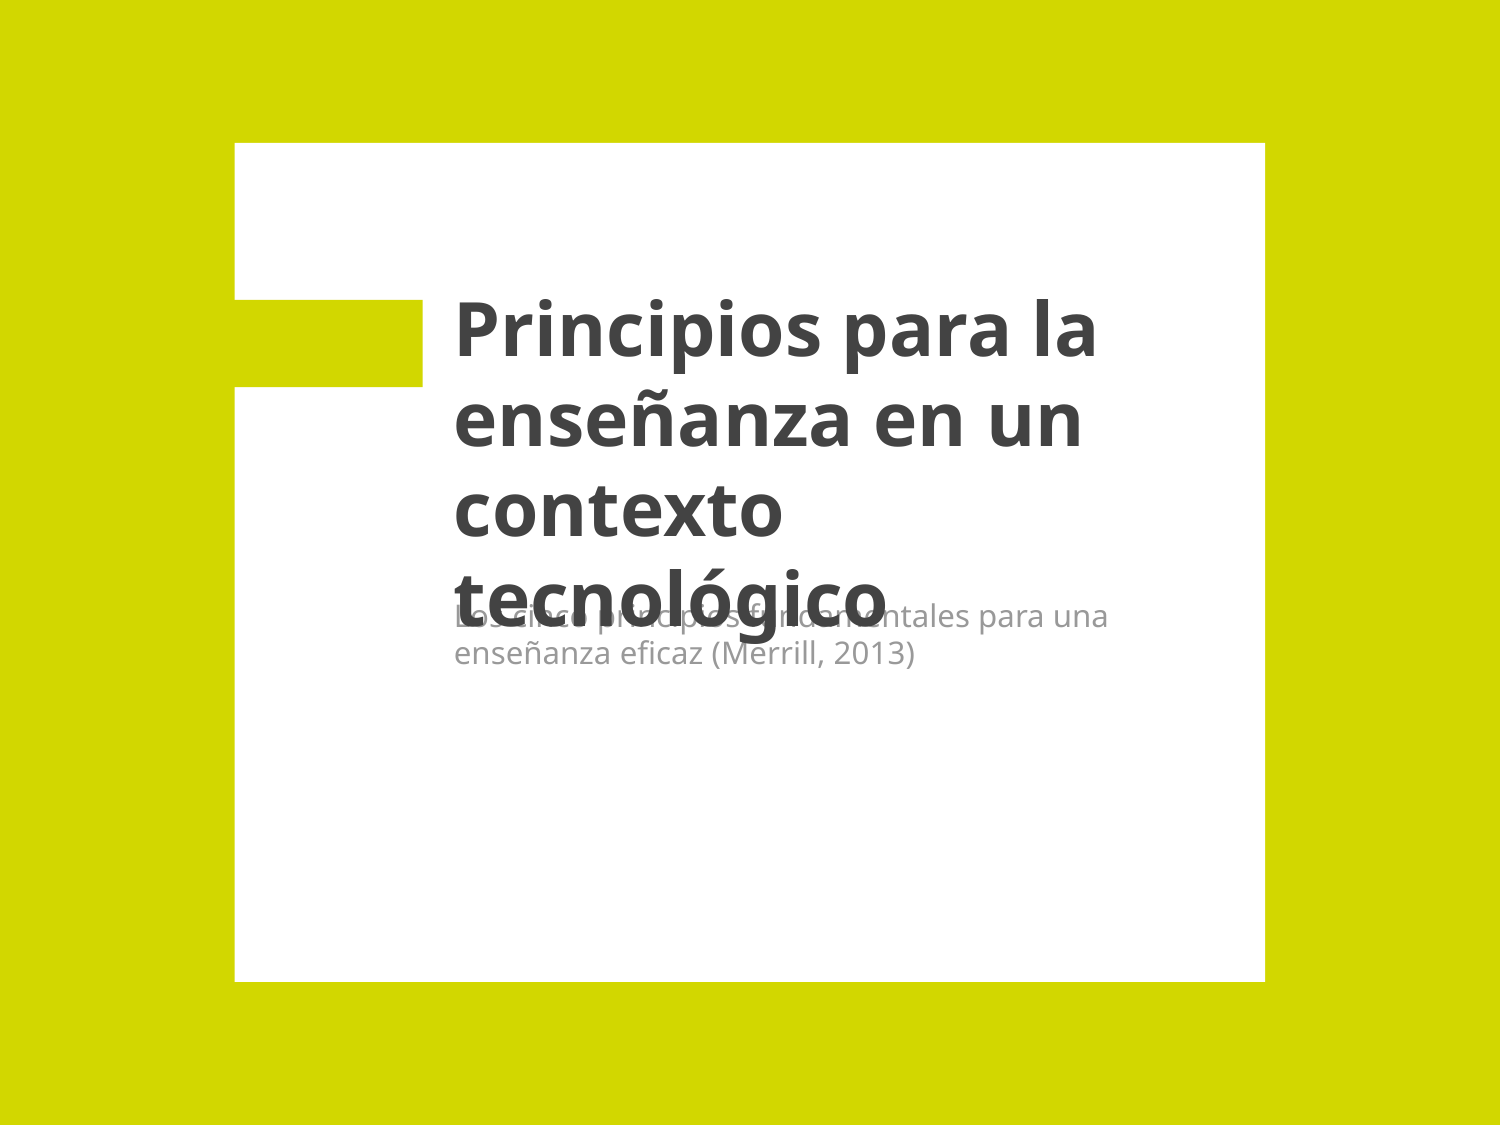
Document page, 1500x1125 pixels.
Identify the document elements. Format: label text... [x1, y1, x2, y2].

text_box Los cinco principios fundamentales para una enseñanza eficaz (Merrill, 2013) [438, 580, 1197, 685]
text_box Principios para la enseñanza en un contexto tecnológico [438, 266, 1250, 533]
text_box [186, 299, 423, 388]
text_box [234, 142, 1266, 982]
